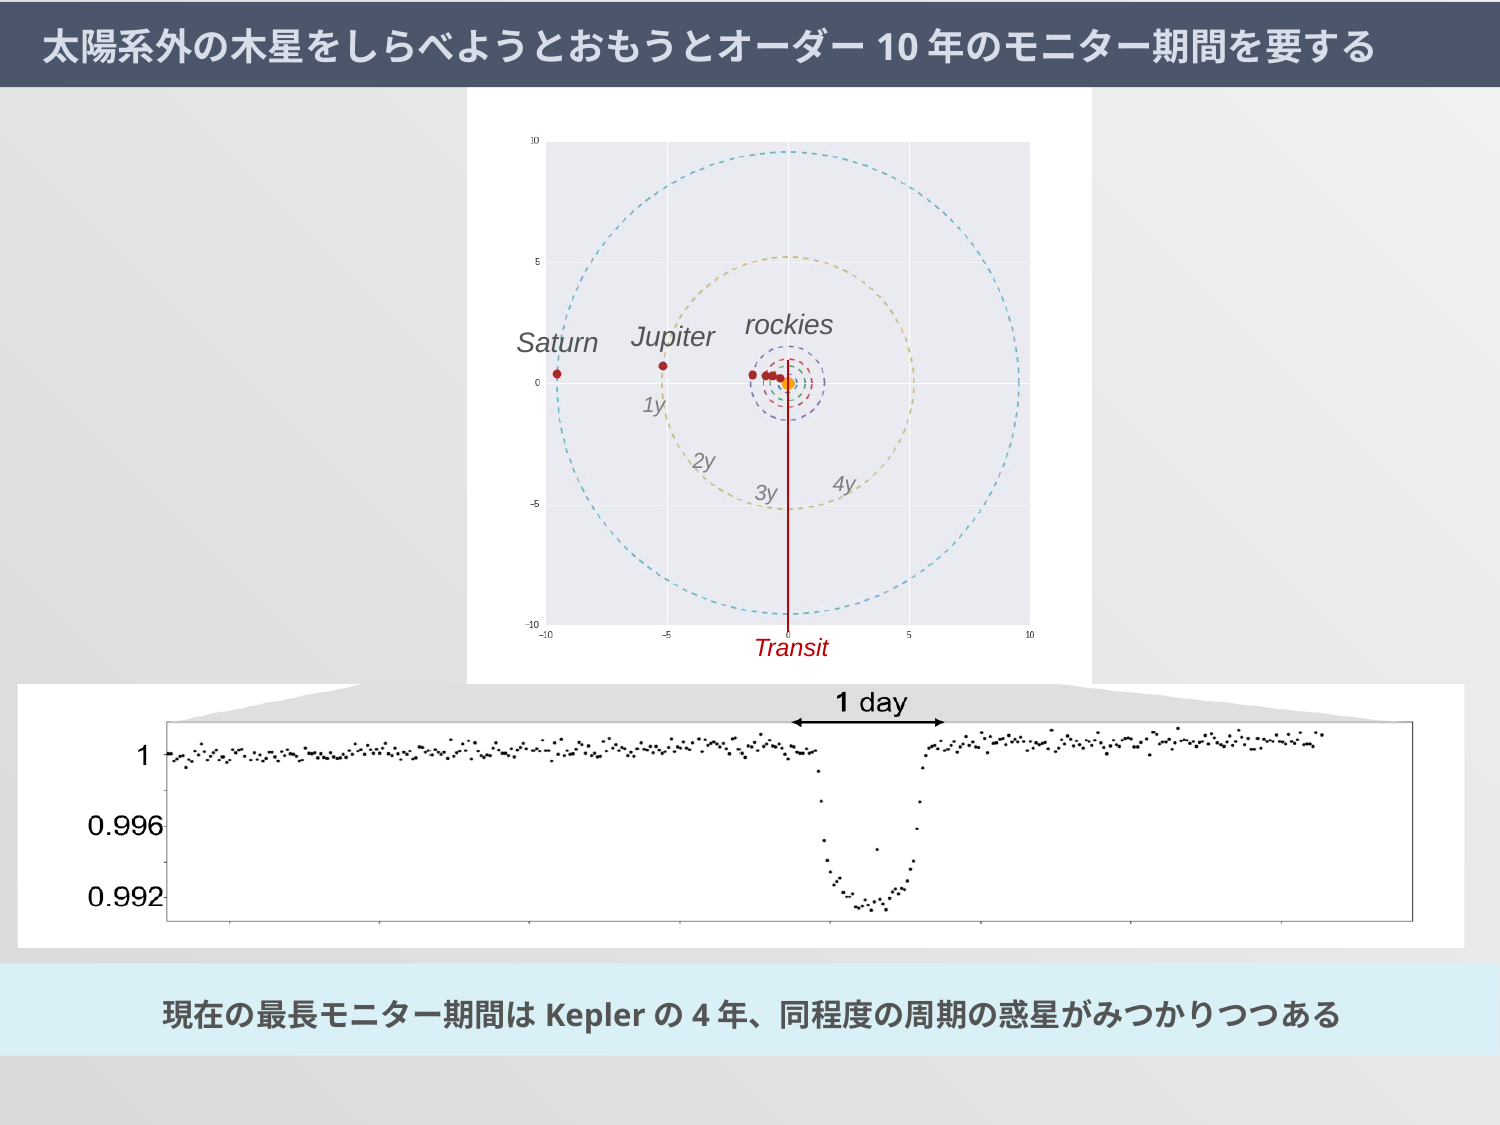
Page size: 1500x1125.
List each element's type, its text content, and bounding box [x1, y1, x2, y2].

picture [17, 684, 1465, 948]
text_box [0, 1, 1500, 88]
text_box 太陽系外の木星をしらべようとおもうとオーダー10年のモニター期間を要する [28, 16, 1447, 121]
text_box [466, 78, 1093, 684]
text_box [0, 962, 1500, 1057]
text_box 現在の最長モニター期間はKeplerの4年、同程度の周期の惑星がみつかりつつある [147, 987, 1385, 1040]
